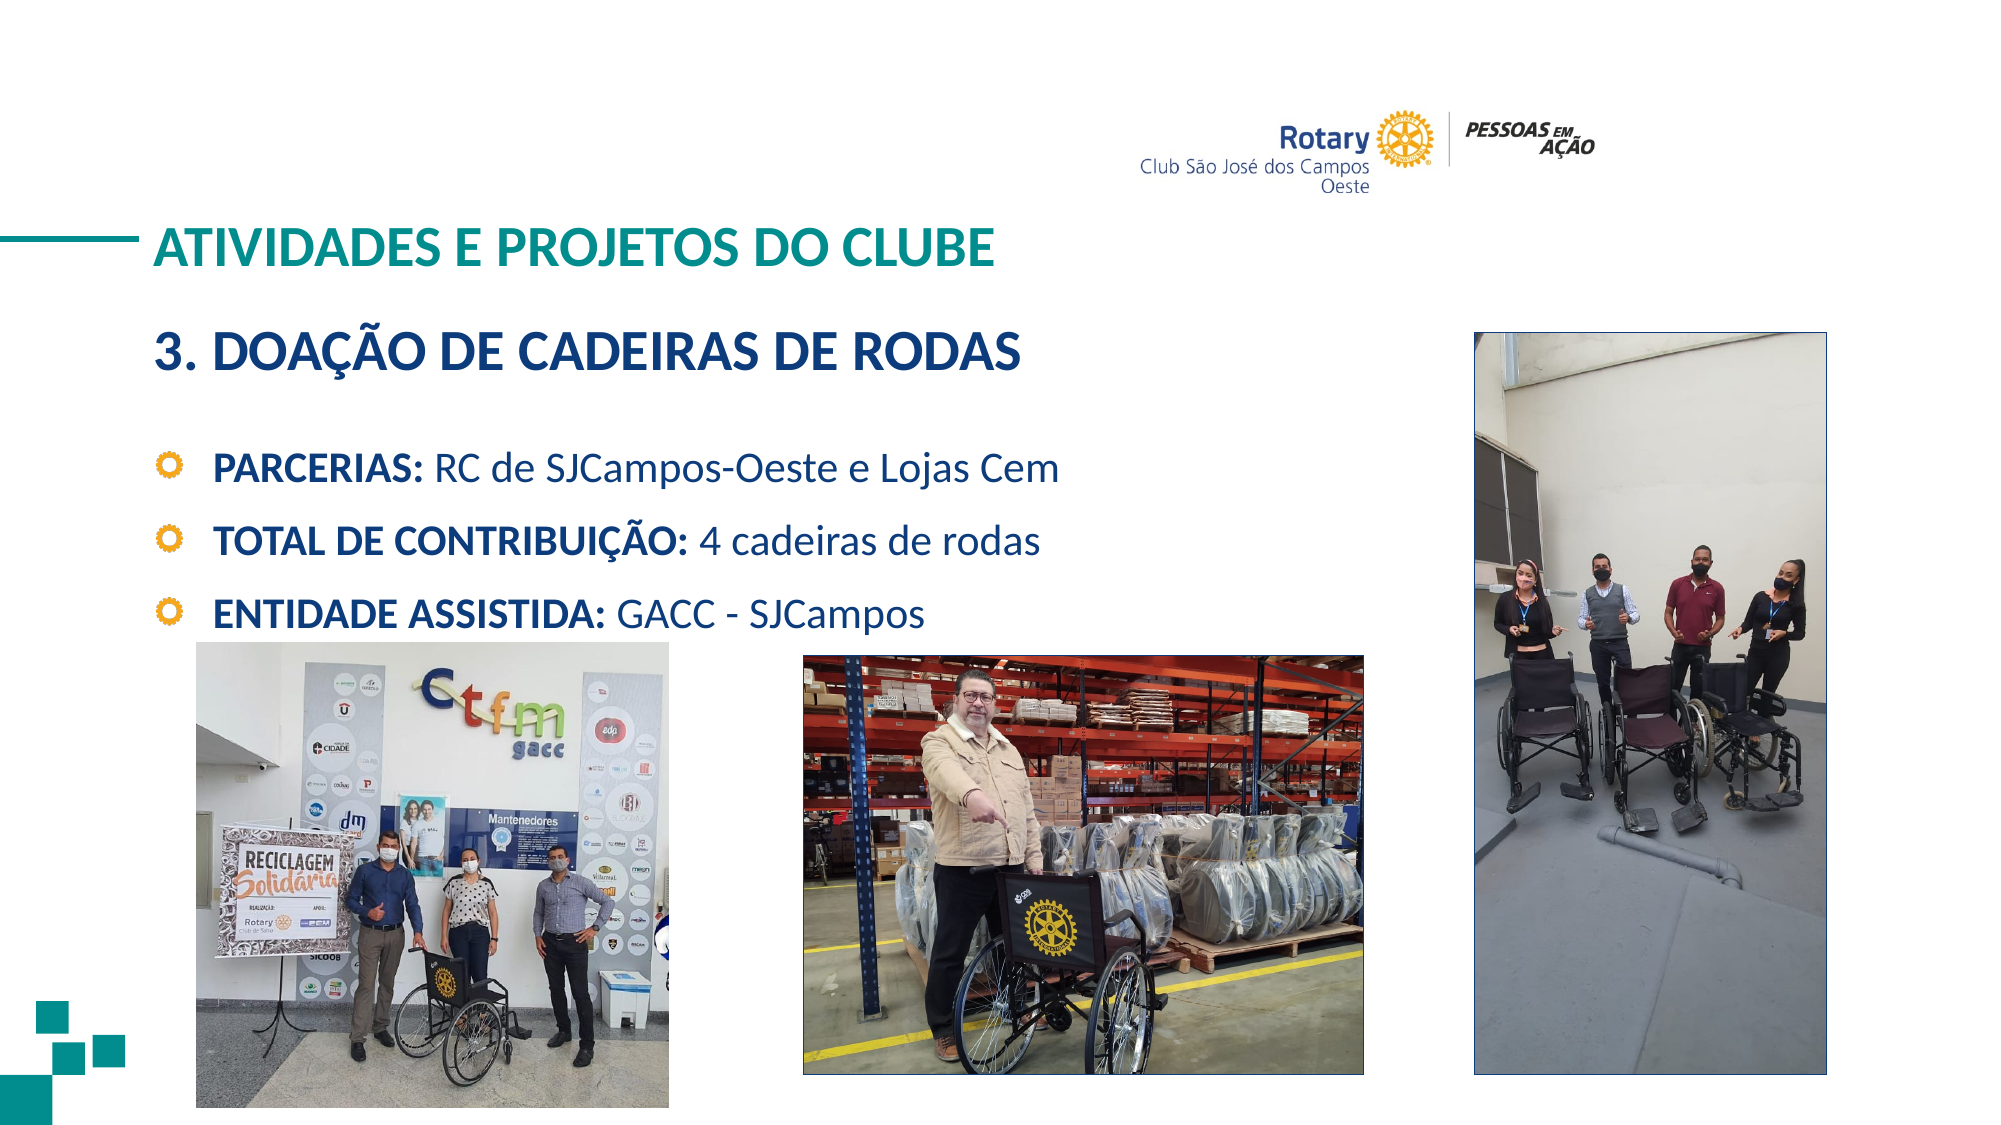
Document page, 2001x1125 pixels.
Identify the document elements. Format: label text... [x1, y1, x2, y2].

picture [154, 449, 185, 480]
picture [154, 522, 185, 554]
picture [196, 642, 669, 1125]
picture [1474, 332, 1827, 1076]
text_box ATIVIDADES E PROJETOS DO CLUBE 3. DOAÇÃO DE CADEIRAS DE RODAS PARCERIAS: RC de SJCampos-Oeste e Lojas Cem TOTAL DE CONTRIBUIÇÃO: 4 cadeiras de rodas ENTIDADE ASSISTIDA: GACC - SJCampos [139, 200, 1970, 1125]
picture [1024, 18, 1894, 255]
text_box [0, 1001, 126, 1125]
picture [154, 595, 185, 627]
picture [803, 655, 1364, 1075]
